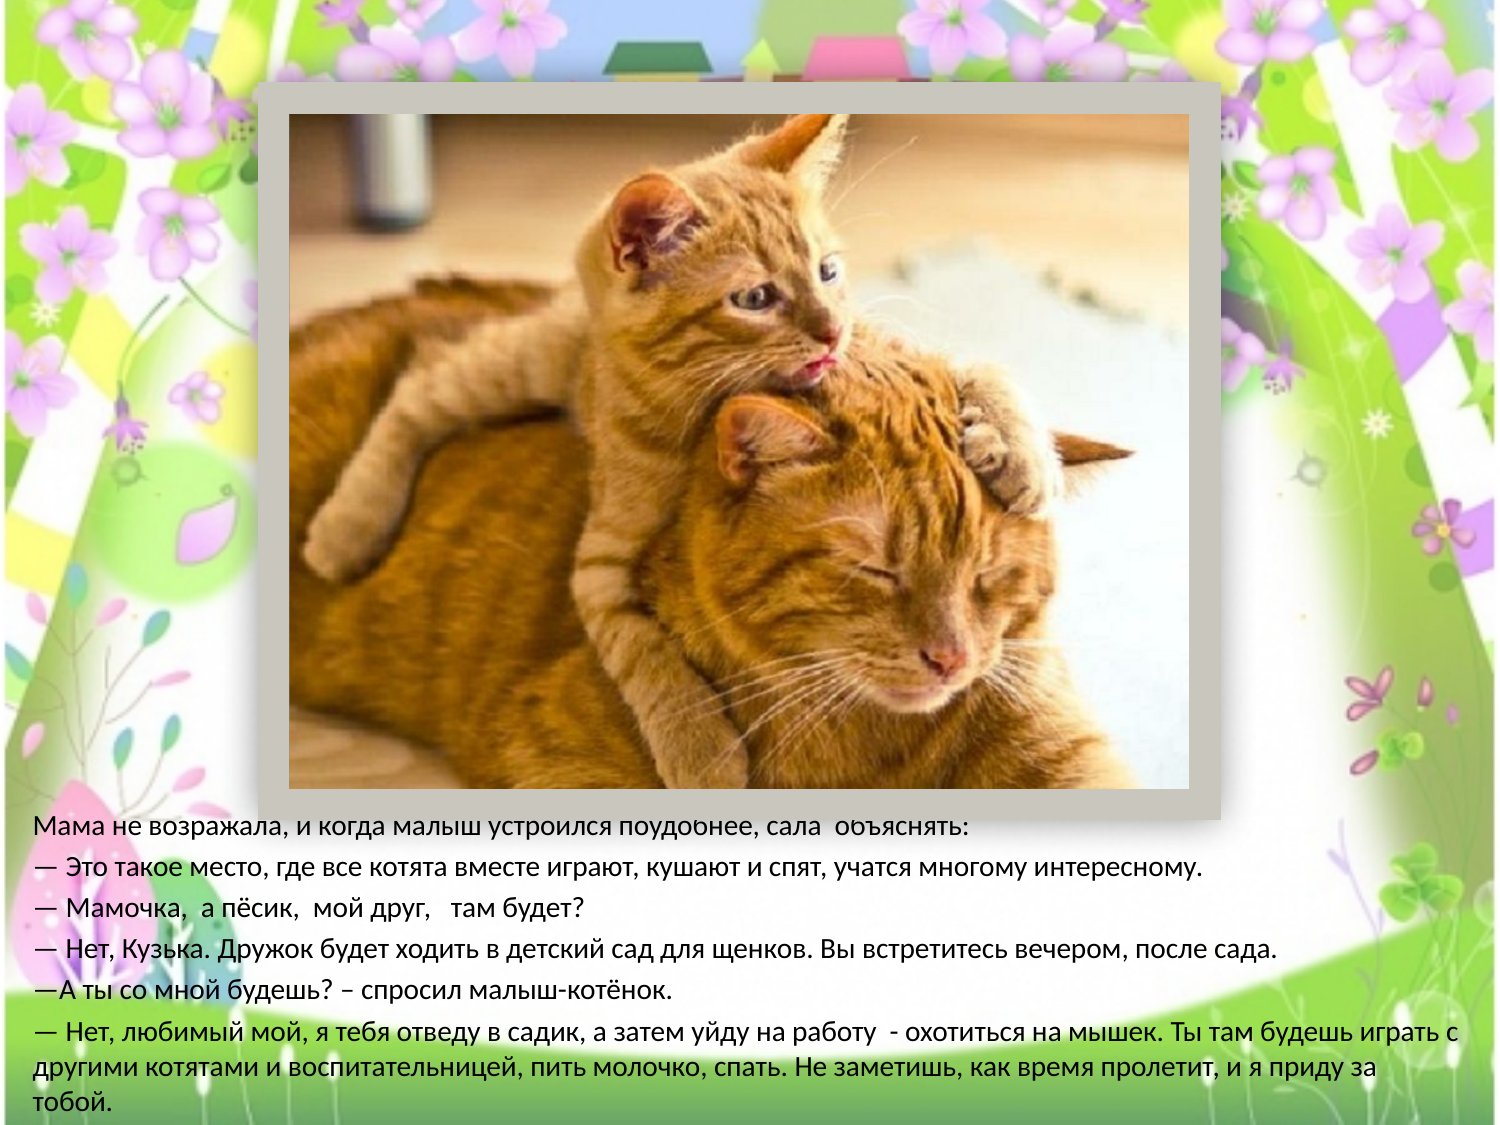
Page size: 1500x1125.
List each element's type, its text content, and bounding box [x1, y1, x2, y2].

picture [288, 113, 1190, 789]
list Мама не возражала, и когда малыш устроился поудобнее, сала объяснять: — Это такое место, где все котята вместе играют, кушают и спят, учатся многому интересному. — Мамочка, а пёсик, мой друг, там будет? — Нет, Кузька. Дружок будет ходить в детский сад для щенков. Вы встретитесь вечером, после сада. —А ты со мной будешь? – спросил малыш-котёнок. — Нет, любимый мой, я тебя отведу в садик, а затем уйду на работу - охотиться на мышек. Ты там будешь играть с другими котятами и воспитательницей, пить молочко, спать. Не заметишь, как время пролетит, и я приду за тобой. [17, 799, 1477, 1125]
